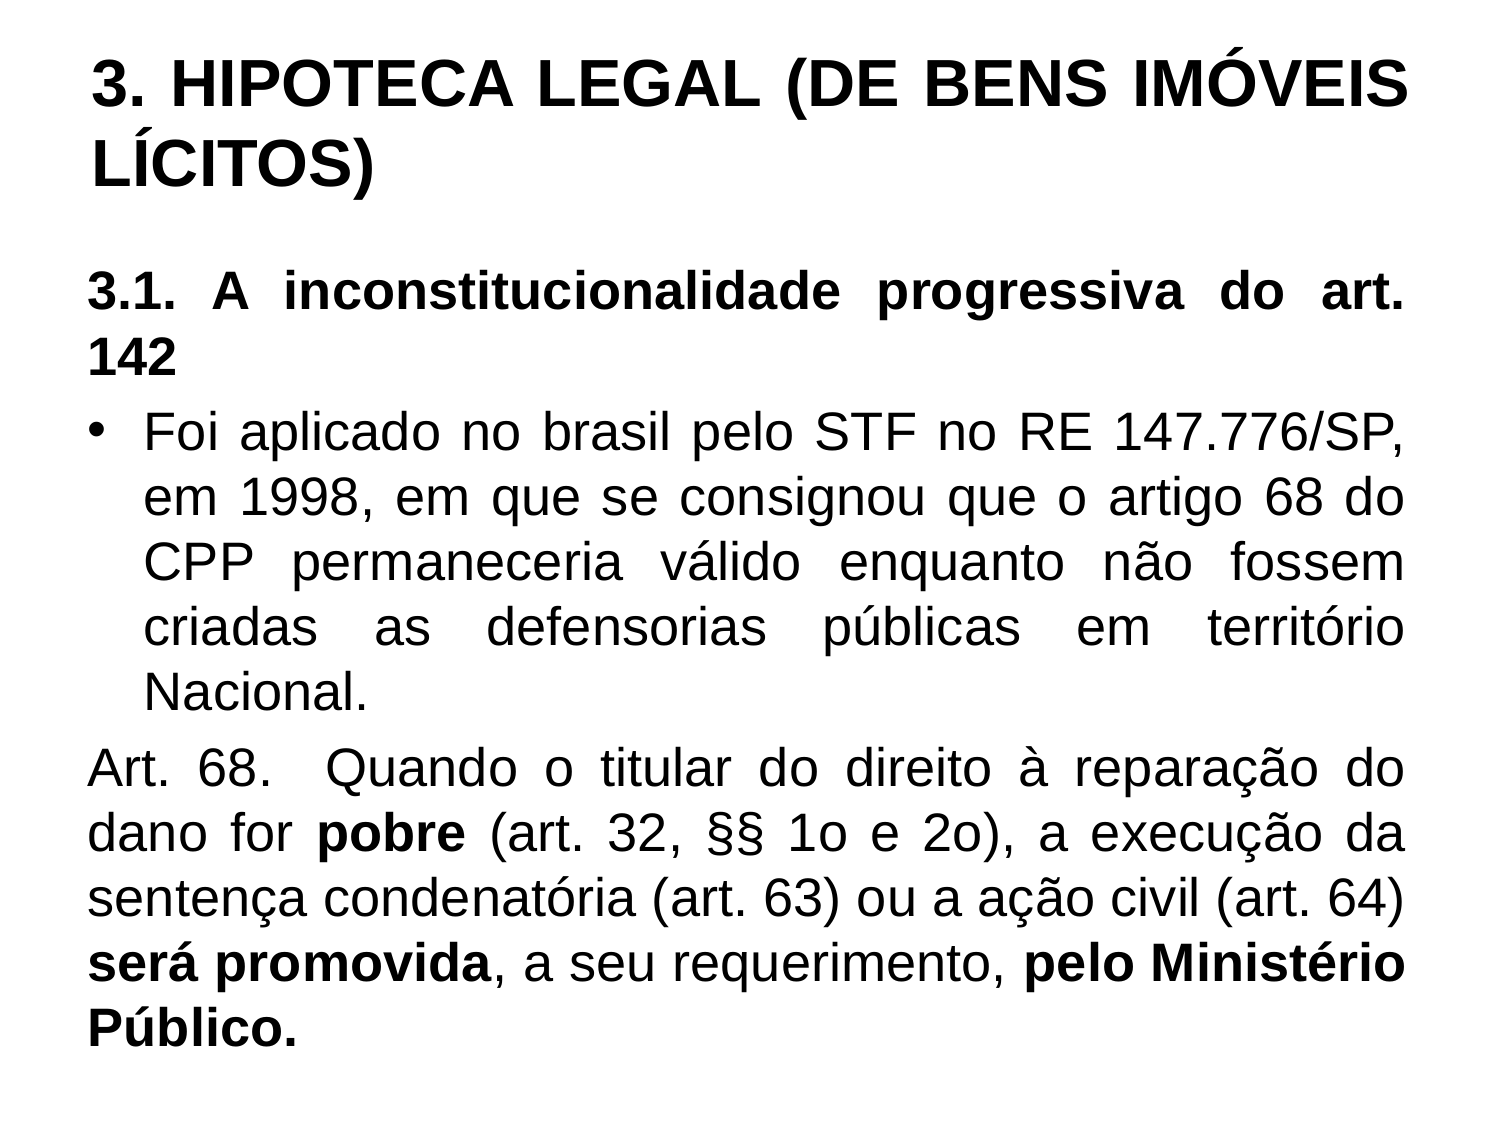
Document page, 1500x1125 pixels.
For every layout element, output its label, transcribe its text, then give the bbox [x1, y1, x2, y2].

title 3. HIPOTECA LEGAL (DE BENS IMÓVEIS LÍCITOS) [76, 42, 1427, 198]
list 3.1. A inconstitucionalidade progressiva do art. 142 Foi aplicado no brasil pelo STF no RE 147.776/SP, em 1998, em que se consignou que o artigo 68 do CPP permaneceria válido enquanto não fossem criadas as defensorias públicas em território Nacional. Art. 68. Quando o titular do direito à reparação do dano for pobre (art. 32, §§ 1o e 2o), a execução da sentença condenatória (art. 63) ou a ação civil (art. 64) será promovida, a seu requerimento, pelo Ministério Público. [72, 172, 1423, 1010]
